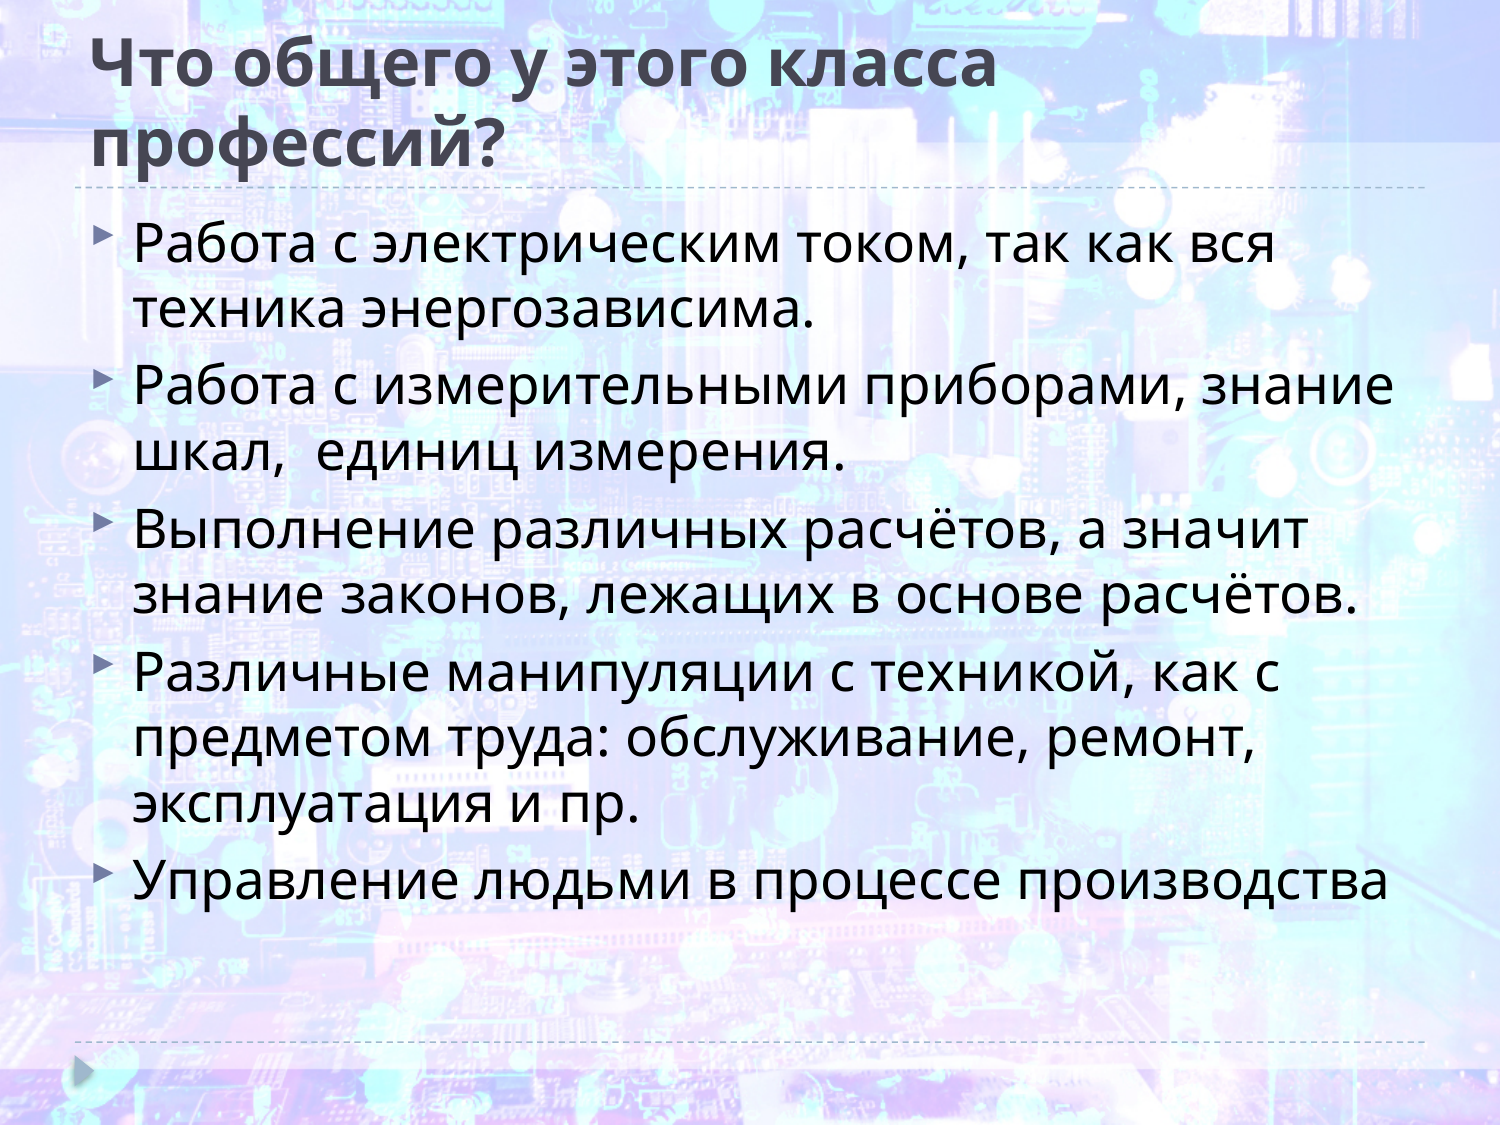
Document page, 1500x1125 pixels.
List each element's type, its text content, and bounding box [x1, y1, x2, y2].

list Работа с электрическим током, так как вся техника энергозависима. Работа с измерительными приборами, знание шкал, единиц измерения. Выполнение различных расчётов, а значит знание законов, лежащих в основе расчётов. Различные манипуляции с техникой, как с предметом труда: обслуживание, ремонт, эксплуатация и пр. Управление людьми в процессе производства [75, 200, 1425, 1010]
title Что общего у этого класса профессий? [75, 24, 1425, 188]
picture [0, 0, 1500, 1125]
